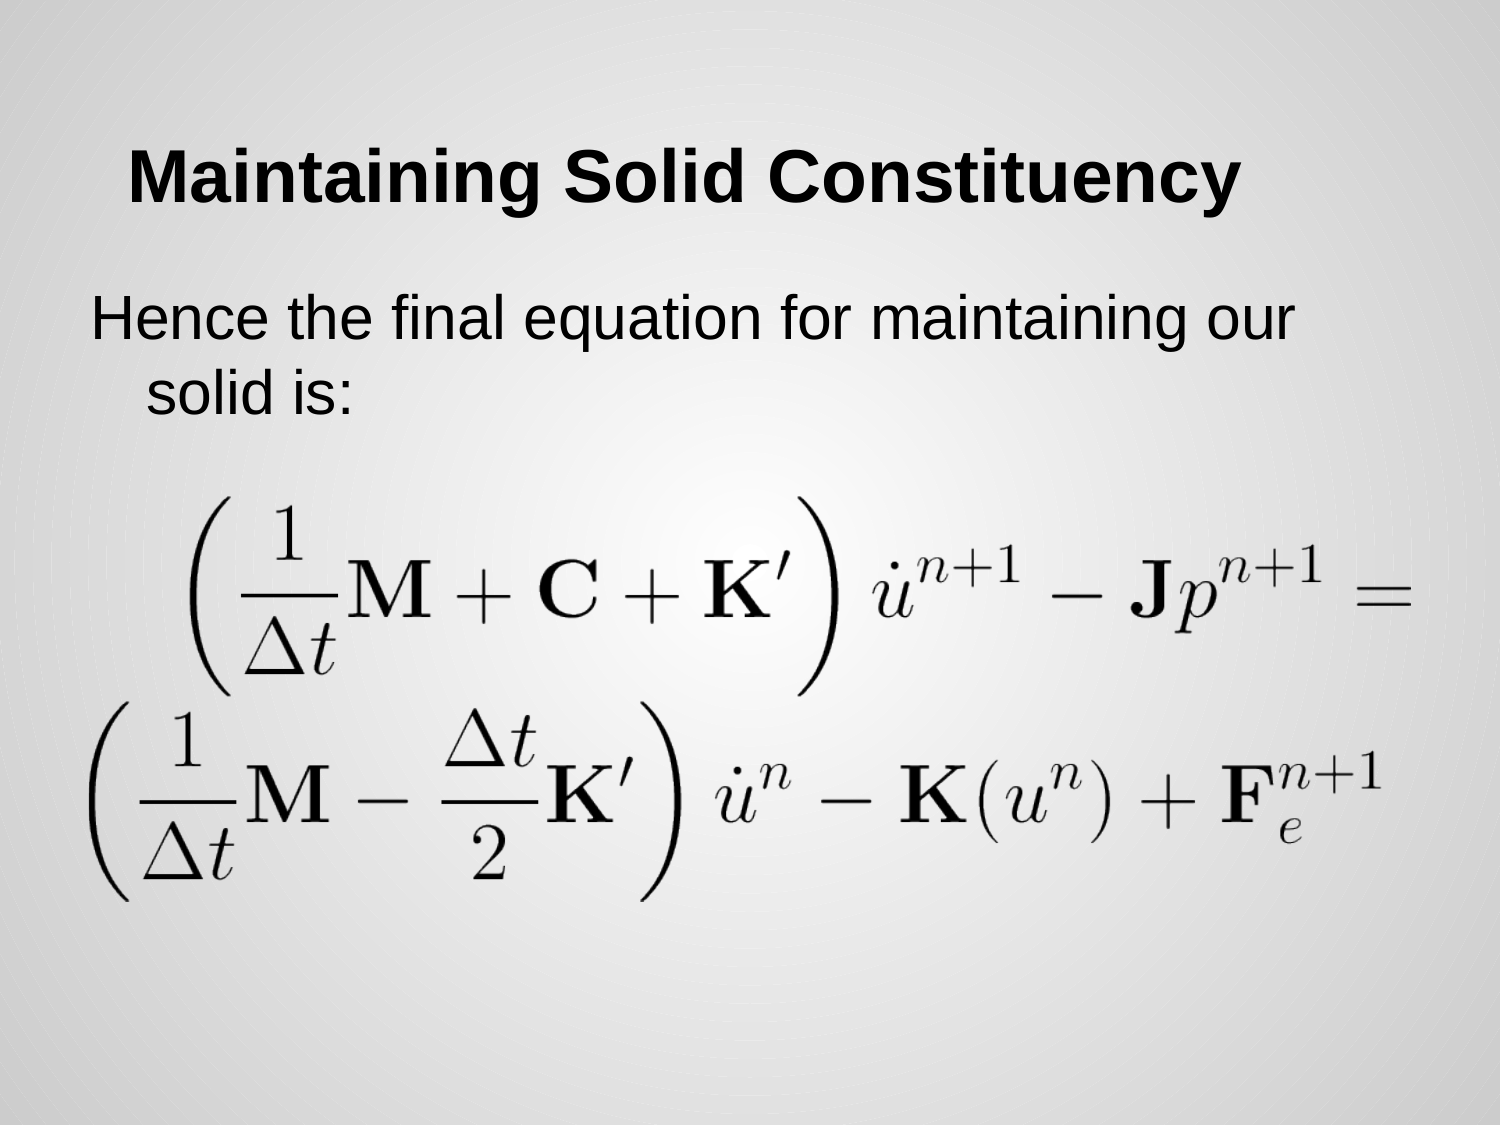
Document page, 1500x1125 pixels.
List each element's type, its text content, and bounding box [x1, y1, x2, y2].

list Hence the final equation for maintaining our solid is: [75, 262, 1425, 931]
title Maintaining Solid Constituency [75, 14, 1425, 233]
text_box [88, 496, 1411, 902]
